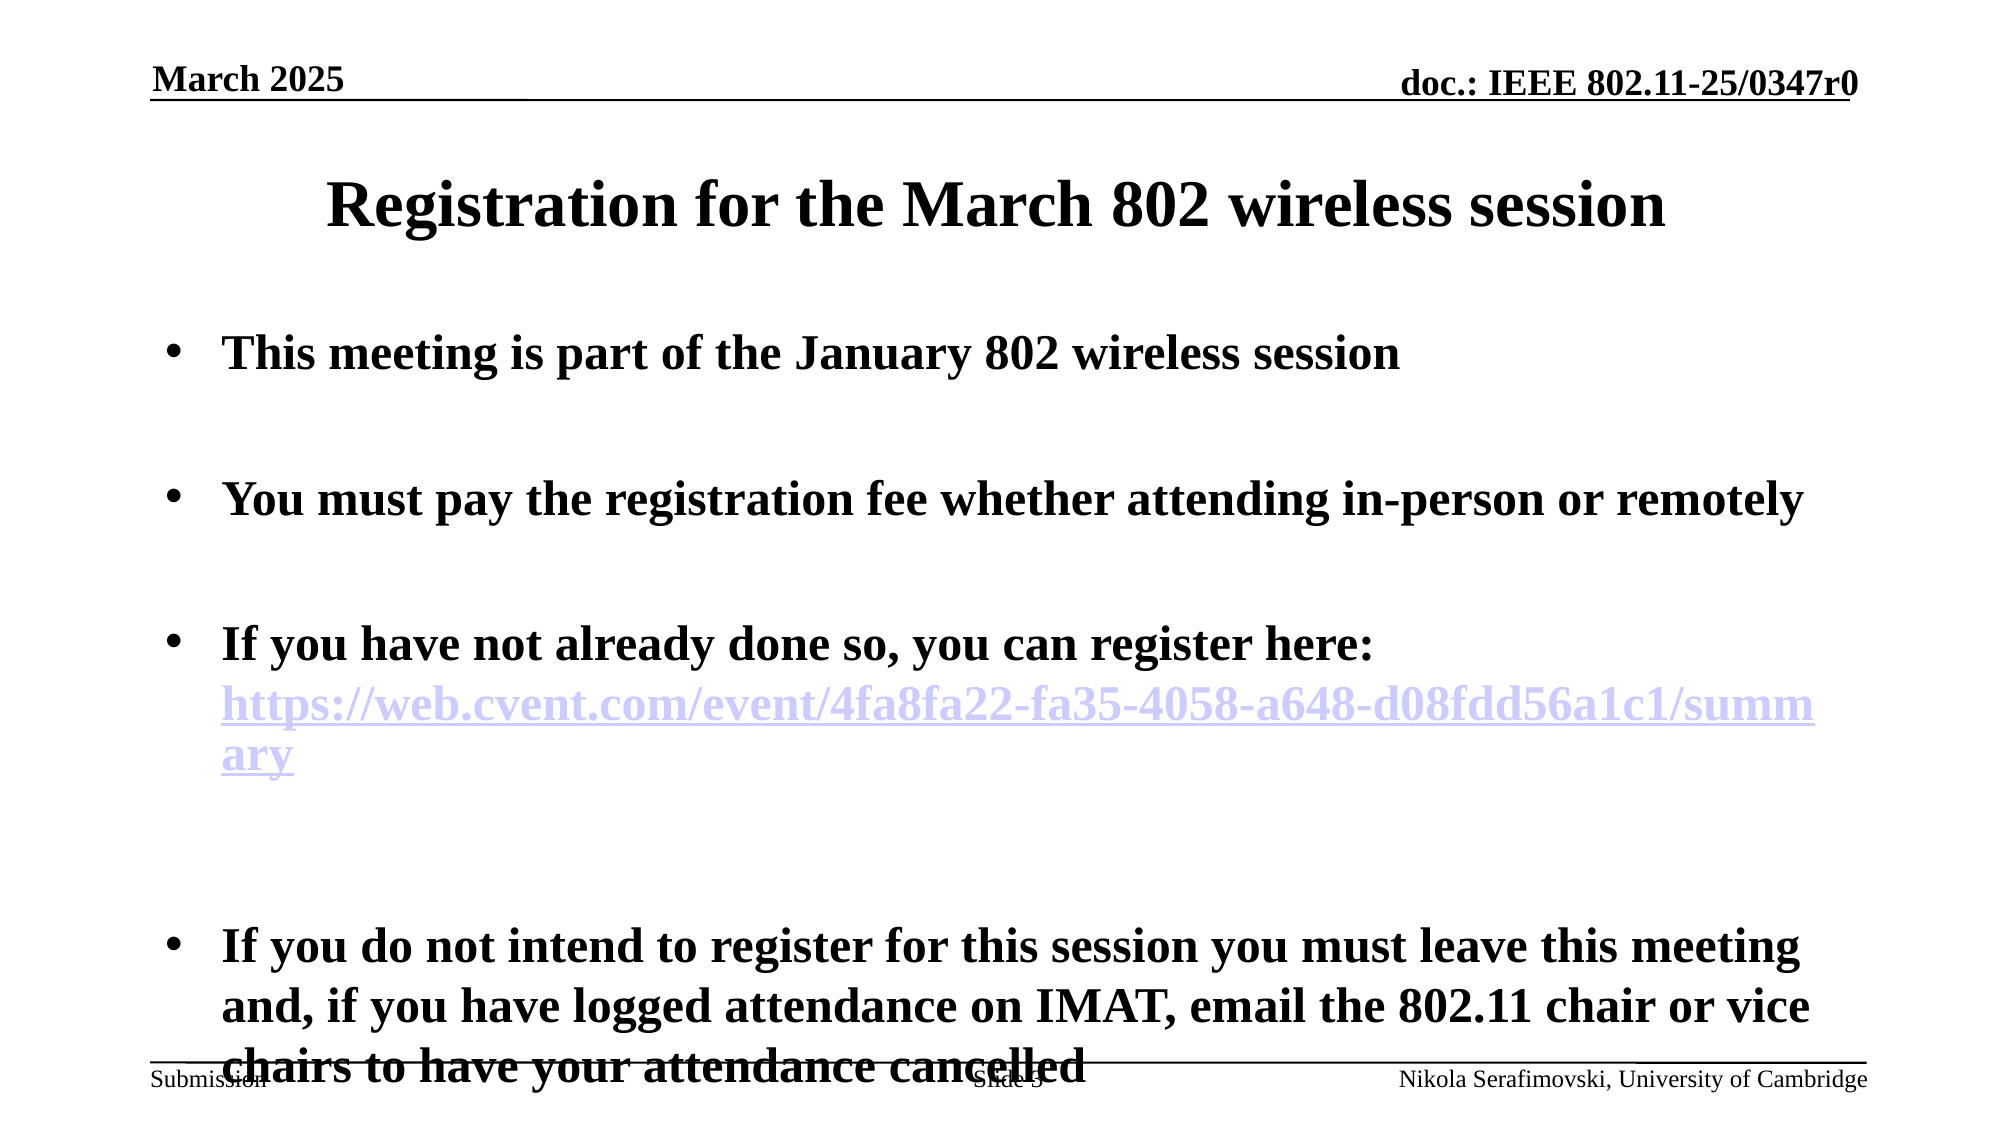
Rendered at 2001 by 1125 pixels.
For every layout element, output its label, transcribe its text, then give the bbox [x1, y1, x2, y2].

list This meeting is part of the January 802 wireless session You must pay the registration fee whether attending in-person or remotely If you have not already done so, you can register here: https://web.cvent.com/event/4fa8fa22-fa35-4058-a648-d08fdd56a1c1/summary If you do not intend to register for this session you must leave this meeting and, if you have logged attendance on IMAT, email the 802.11 chair or vice chairs to have your attendance cancelled [149, 312, 1850, 1063]
slide_number Slide 3 [950, 1061, 1067, 1123]
title Registration for the March 802 wireless session [124, 112, 1869, 288]
footer Nikola Serafimovski, University of Cambridge [1171, 1061, 1869, 1093]
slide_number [152, 54, 563, 100]
